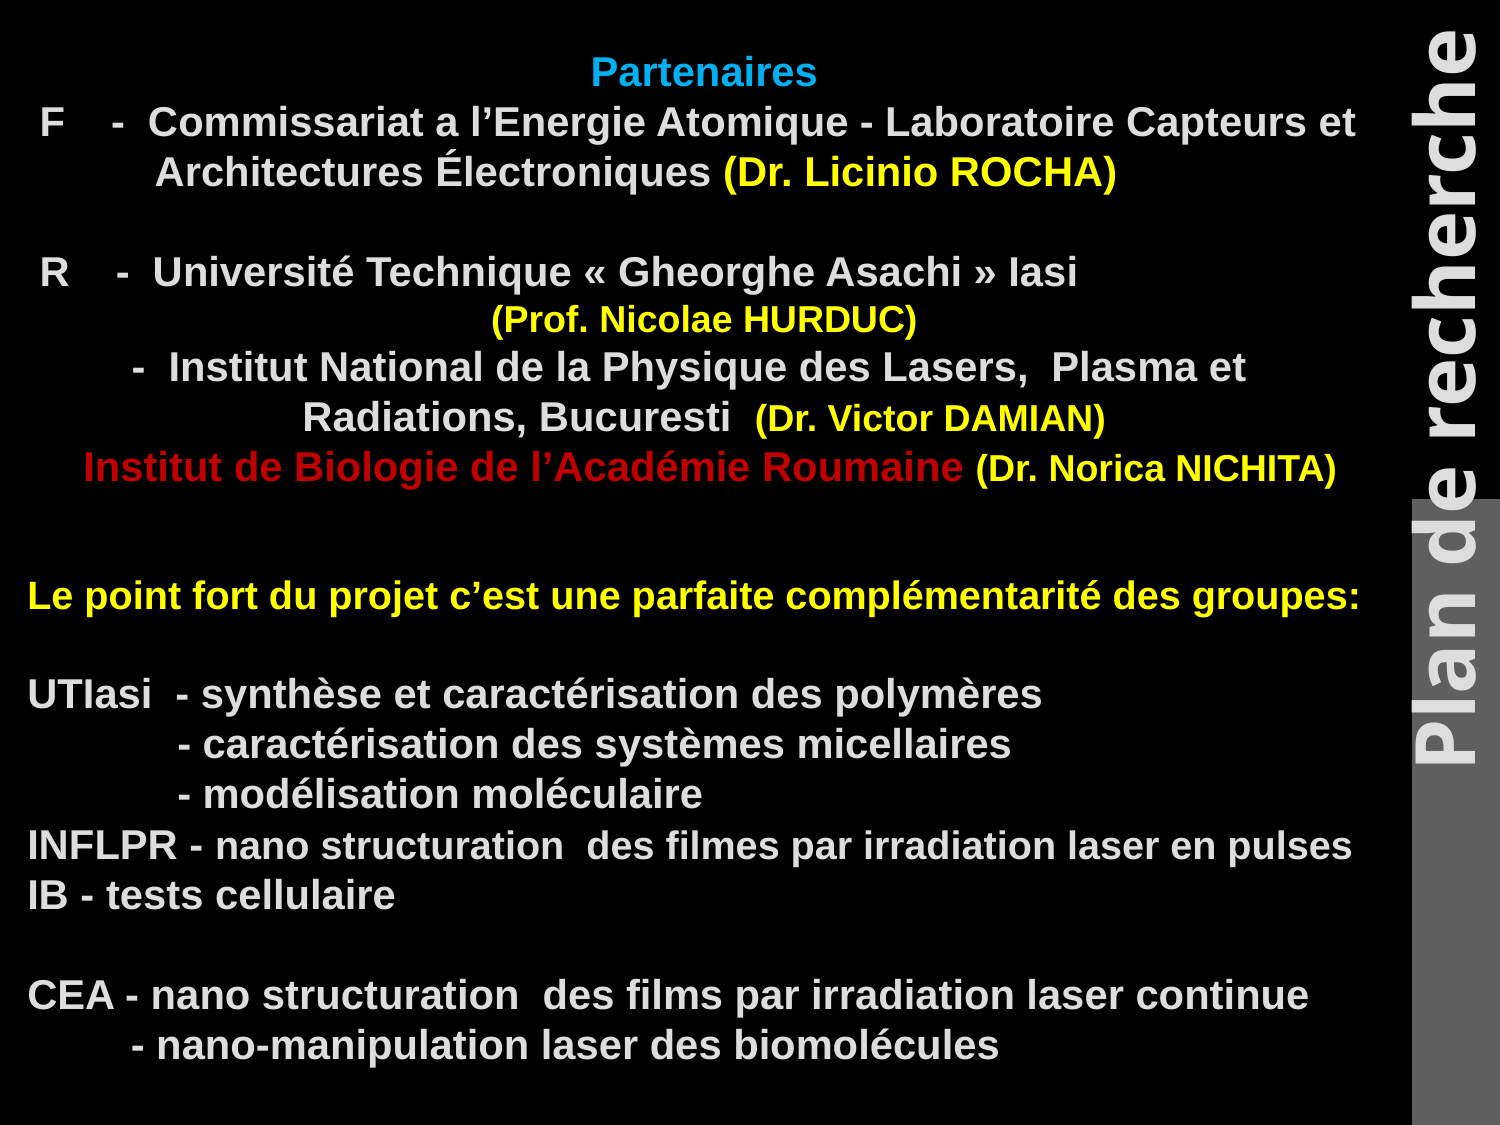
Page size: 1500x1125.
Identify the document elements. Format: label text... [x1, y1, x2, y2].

text_box Le point fort du projet c’est une parfaite complémentarité des groupes: UTIasi - synthèse et caractérisation des polymères - caractérisation des systèmes micellaires - modélisation moléculaire INFLPR - nano structuration des filmes par irradiation laser en pulses IB - tests cellulaire CEA - nano structuration des films par irradiation laser continue - nano-manipulation laser des biomolécules [12, 562, 1378, 1125]
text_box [1383, 0, 1500, 1125]
text_box Partenaires F - Commissariat a l’Energie Atomique - Laboratoire Capteurs et Architectures Électroniques (Dr. Licinio ROCHA) R - Université Technique « Gheorghe Asachi » Iasi (Prof. Nicolae HURDUC) - Institut National de la Physique des Lasers, Plasma et Radiations, Bucuresti (Dr. Victor DAMIAN) Institut de Biologie de l’Académie Roumaine (Dr. Norica NICHITA) [24, 37, 1378, 498]
